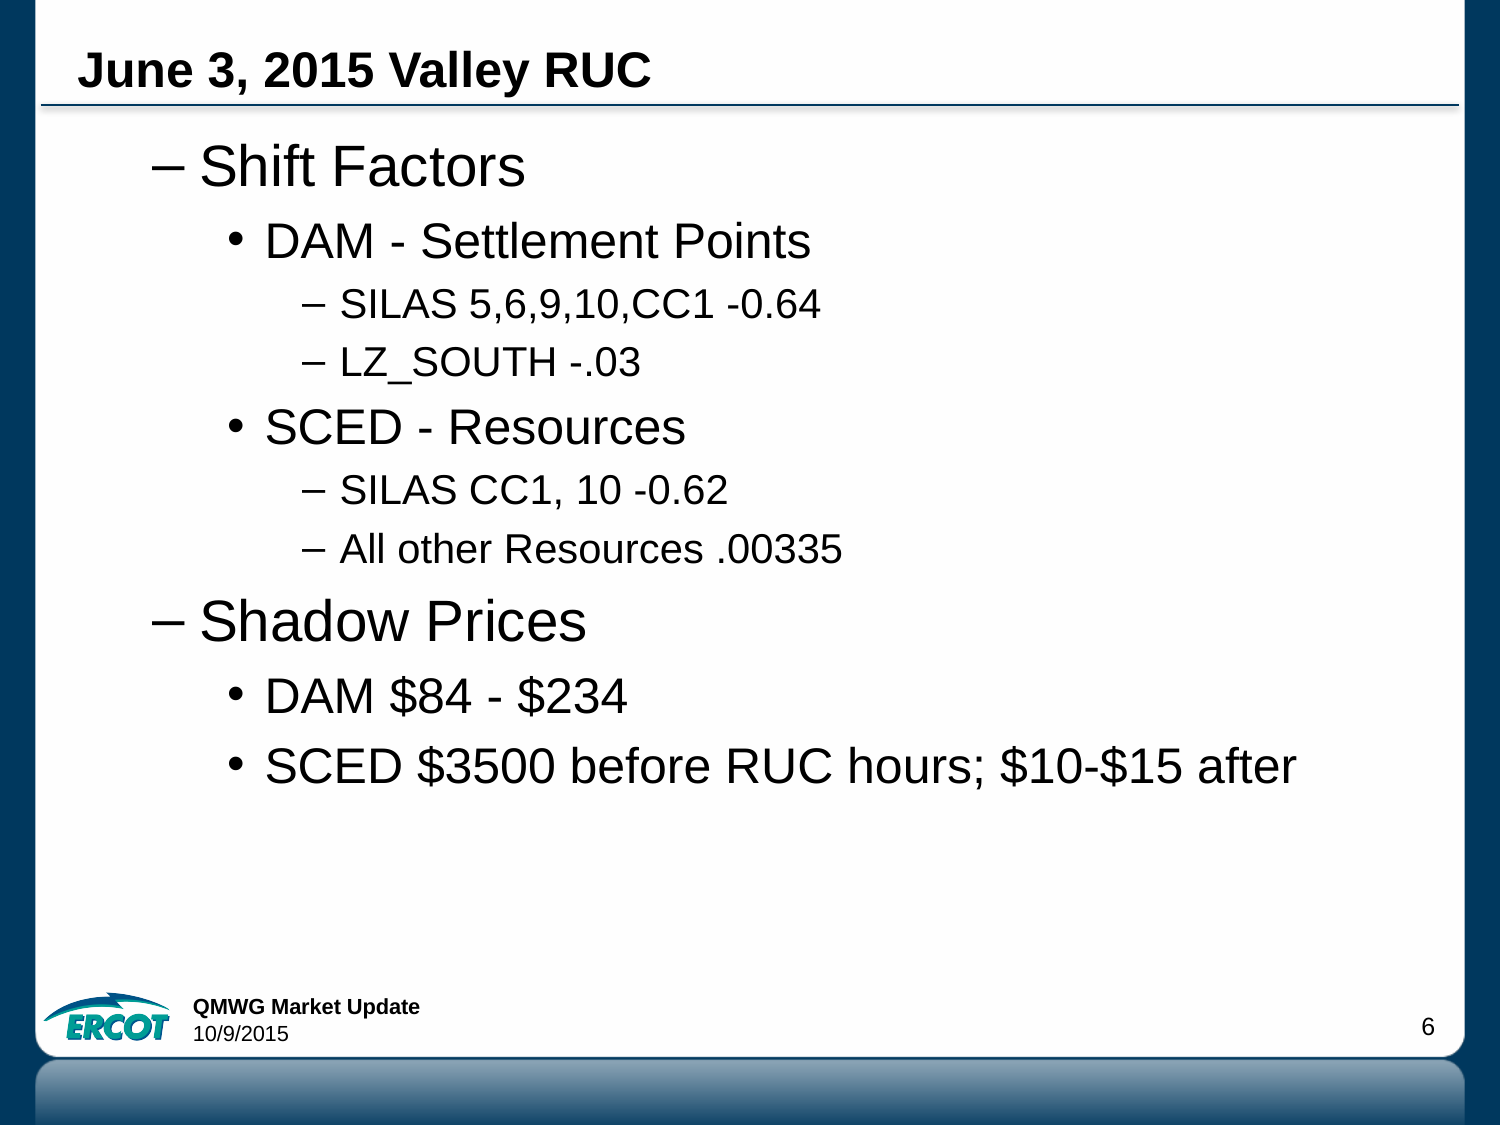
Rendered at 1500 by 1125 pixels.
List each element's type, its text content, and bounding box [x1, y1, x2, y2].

title June 3, 2015 Valley RUC [62, 29, 1450, 106]
picture [35, 0, 1465, 1125]
text_box Shift Factors DAM - Settlement Points SILAS 5,6,9,10,CC1 -0.64 LZ_SOUTH -.03 SCED - Resources SILAS CC1, 10 -0.62 All other Resources .00335 Shadow Prices DAM $84 - $234 SCED $3500 before RUC hours; $10-$15 after [62, 120, 1413, 672]
